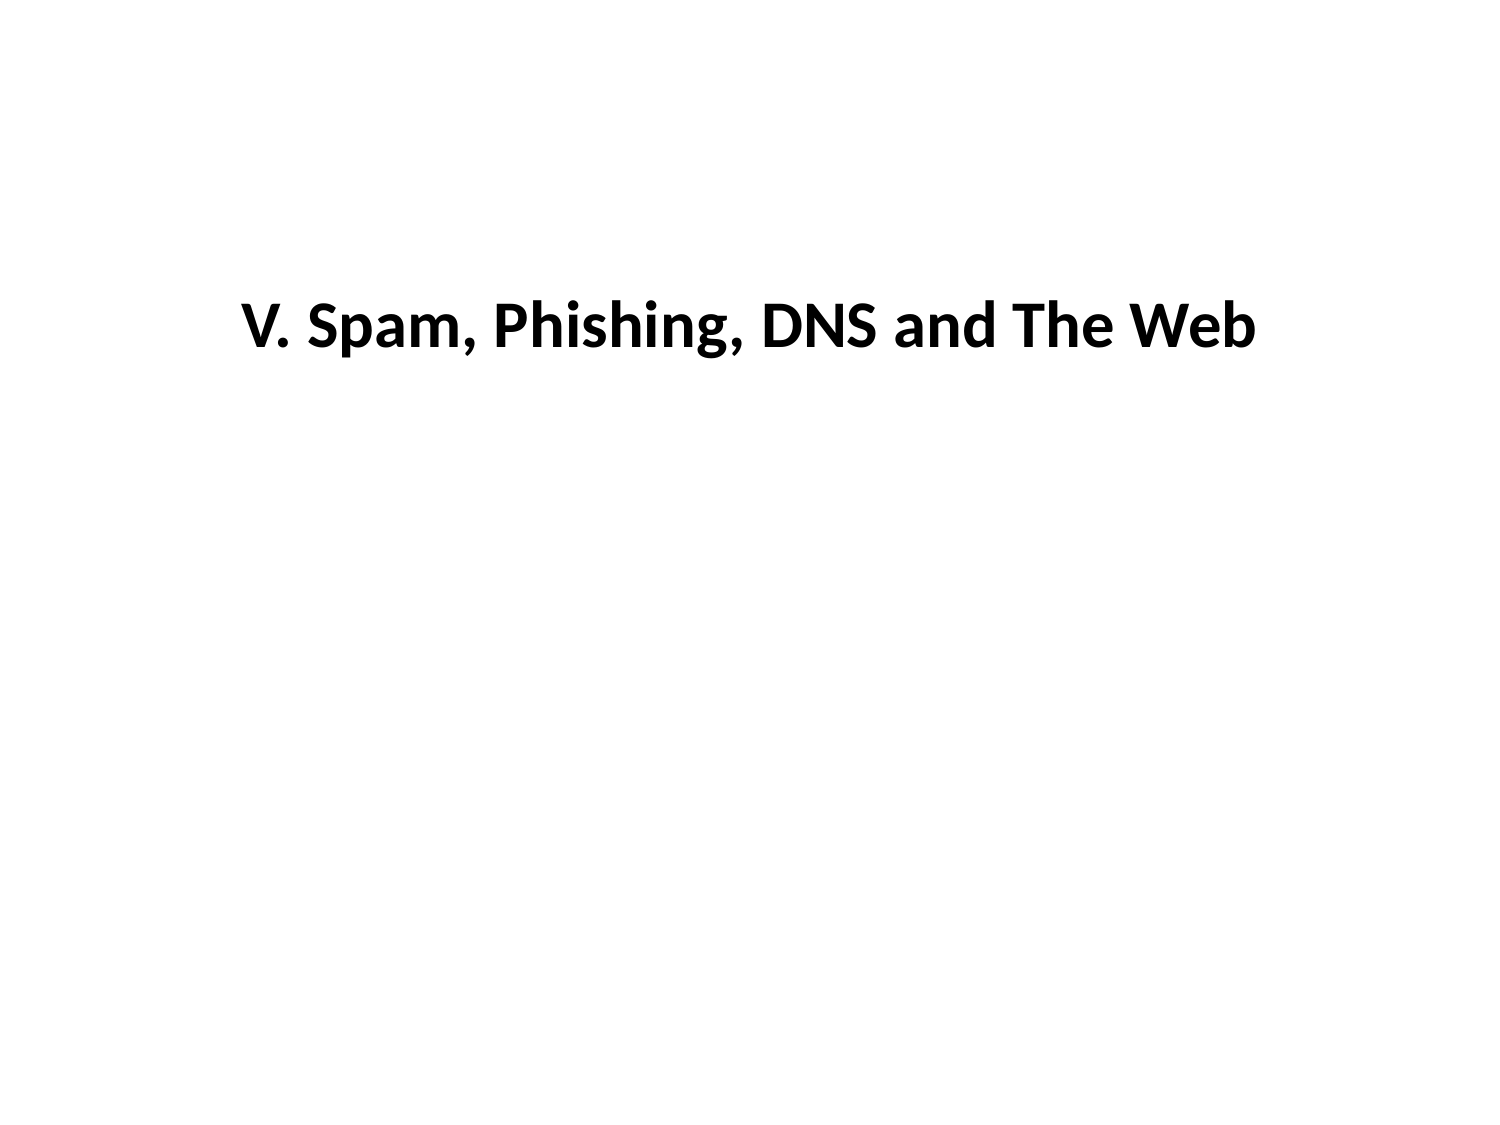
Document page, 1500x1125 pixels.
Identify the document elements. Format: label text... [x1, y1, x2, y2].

title V. Spam, Phishing, DNS and The Web [112, 199, 1388, 442]
